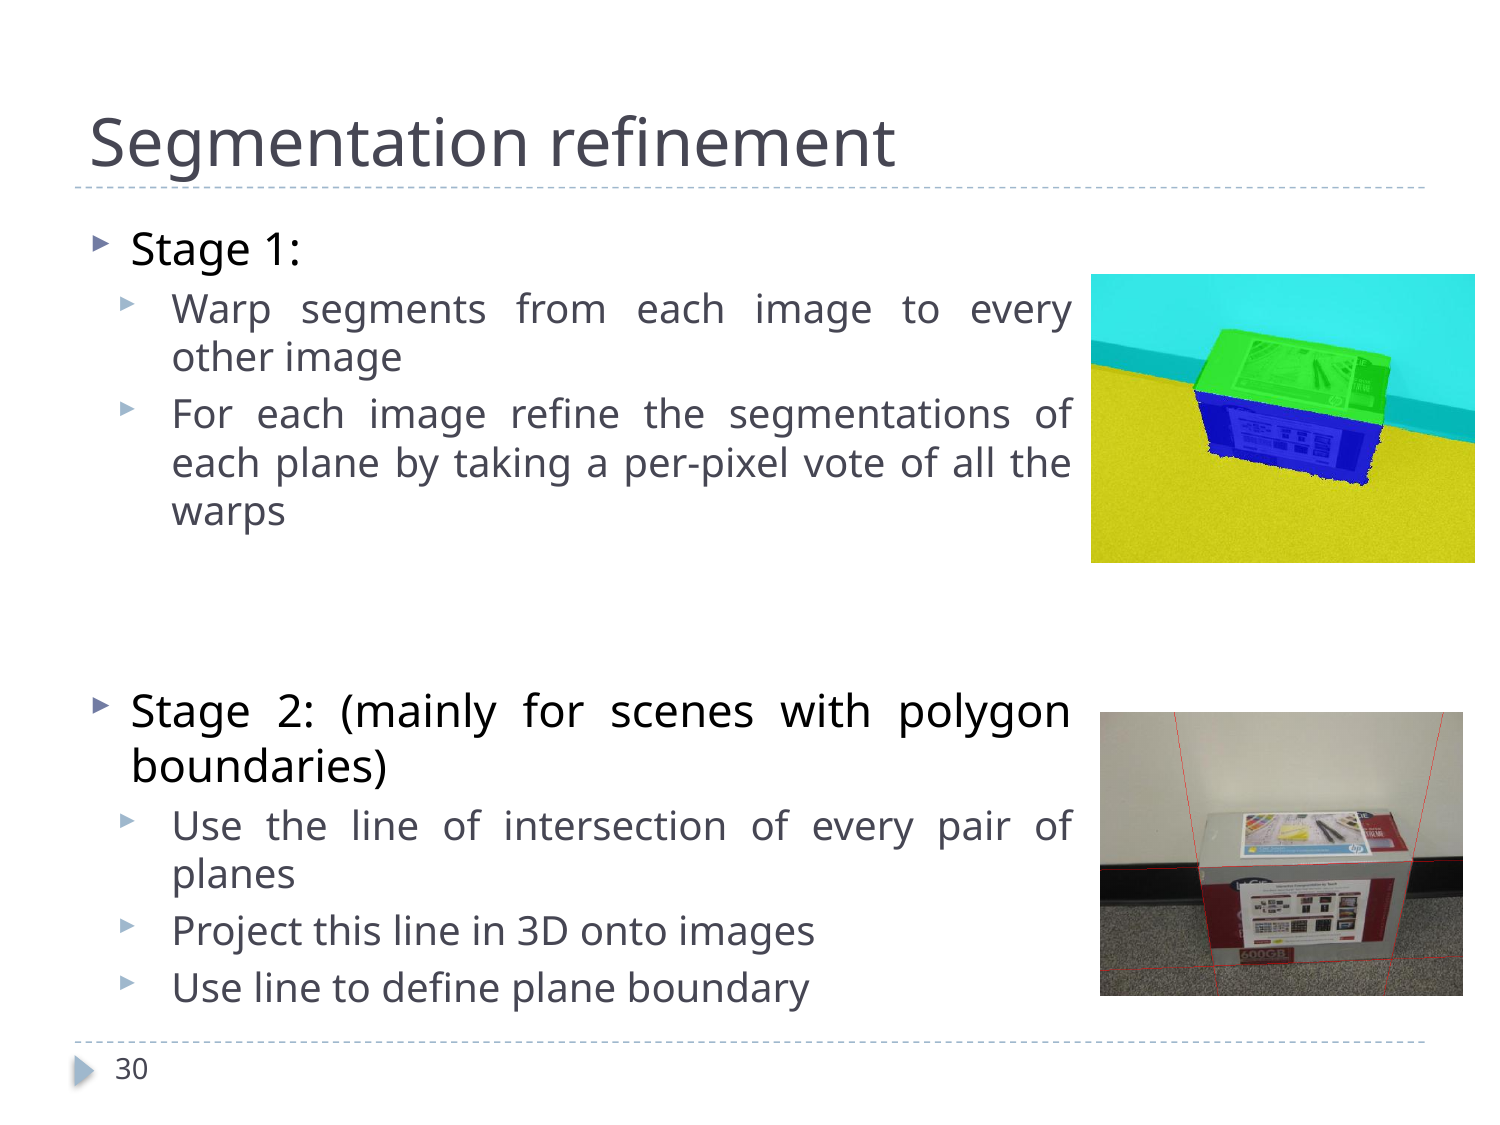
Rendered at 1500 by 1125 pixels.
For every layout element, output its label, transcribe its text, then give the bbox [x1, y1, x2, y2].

title Segmentation refinement [75, 24, 1425, 188]
list Stage 1: Warp segments from each image to every other image For each image refine the segmentations of each plane by taking a per-pixel vote of all the warps Stage 2: (mainly for scenes with polygon boundaries) Use the line of intersection of every pair of planes Project this line in 3D onto images Use line to define plane boundary [75, 212, 1088, 1025]
slide_number 30 [100, 1042, 426, 1103]
picture [1091, 274, 1476, 563]
picture [1099, 712, 1463, 996]
